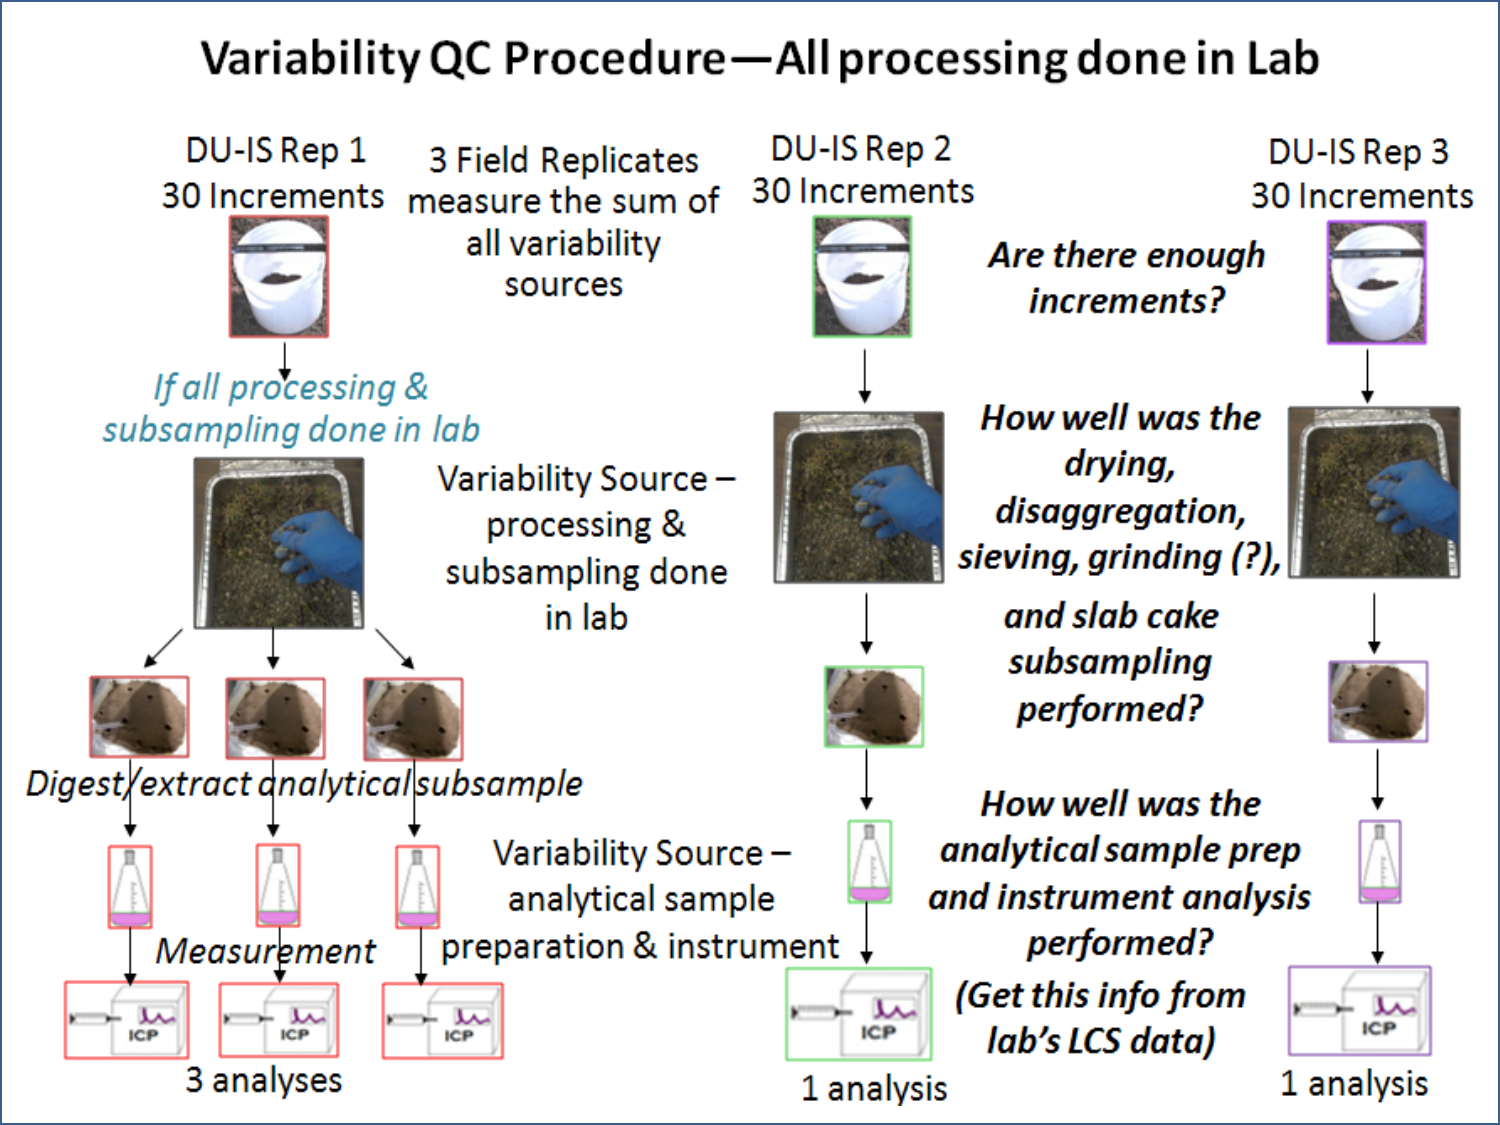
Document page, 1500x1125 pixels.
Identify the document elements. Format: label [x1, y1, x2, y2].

text_box [0, 0, 1500, 1125]
picture [16, 22, 1483, 1107]
